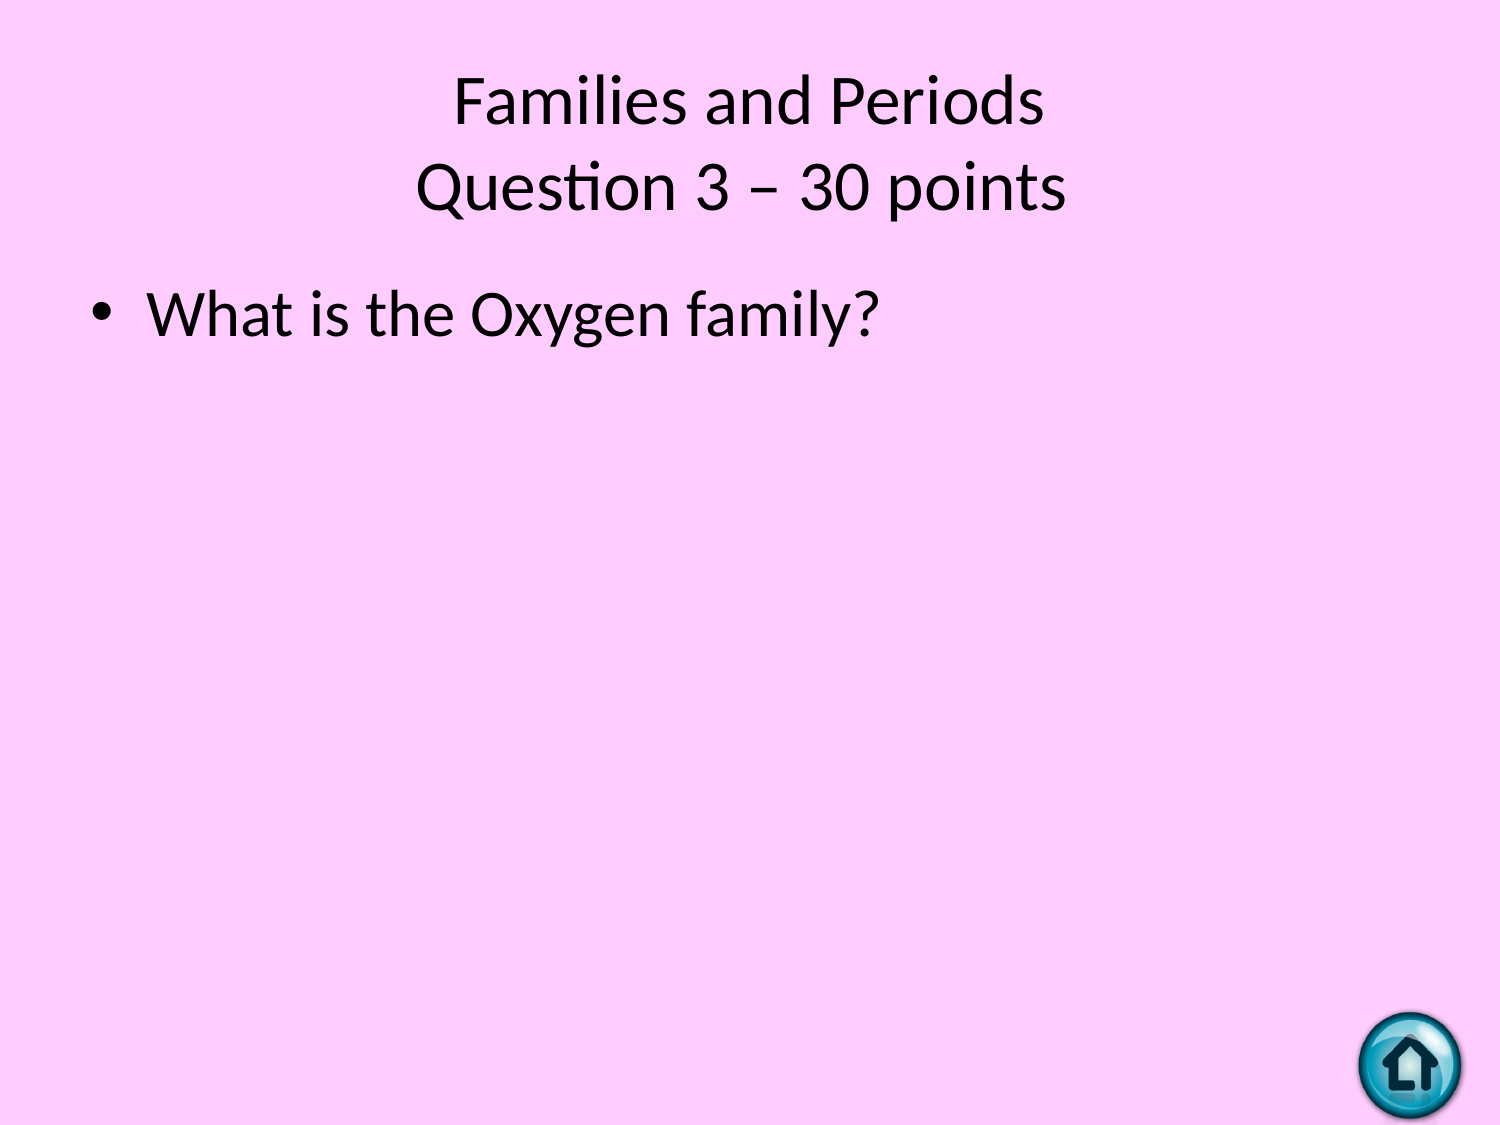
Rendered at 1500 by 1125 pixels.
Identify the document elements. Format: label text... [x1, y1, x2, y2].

list What is the Oxygen family? [75, 262, 1425, 1005]
picture [1349, 1006, 1469, 1125]
title Families and Periods Question 3 – 30 points [75, 45, 1425, 233]
